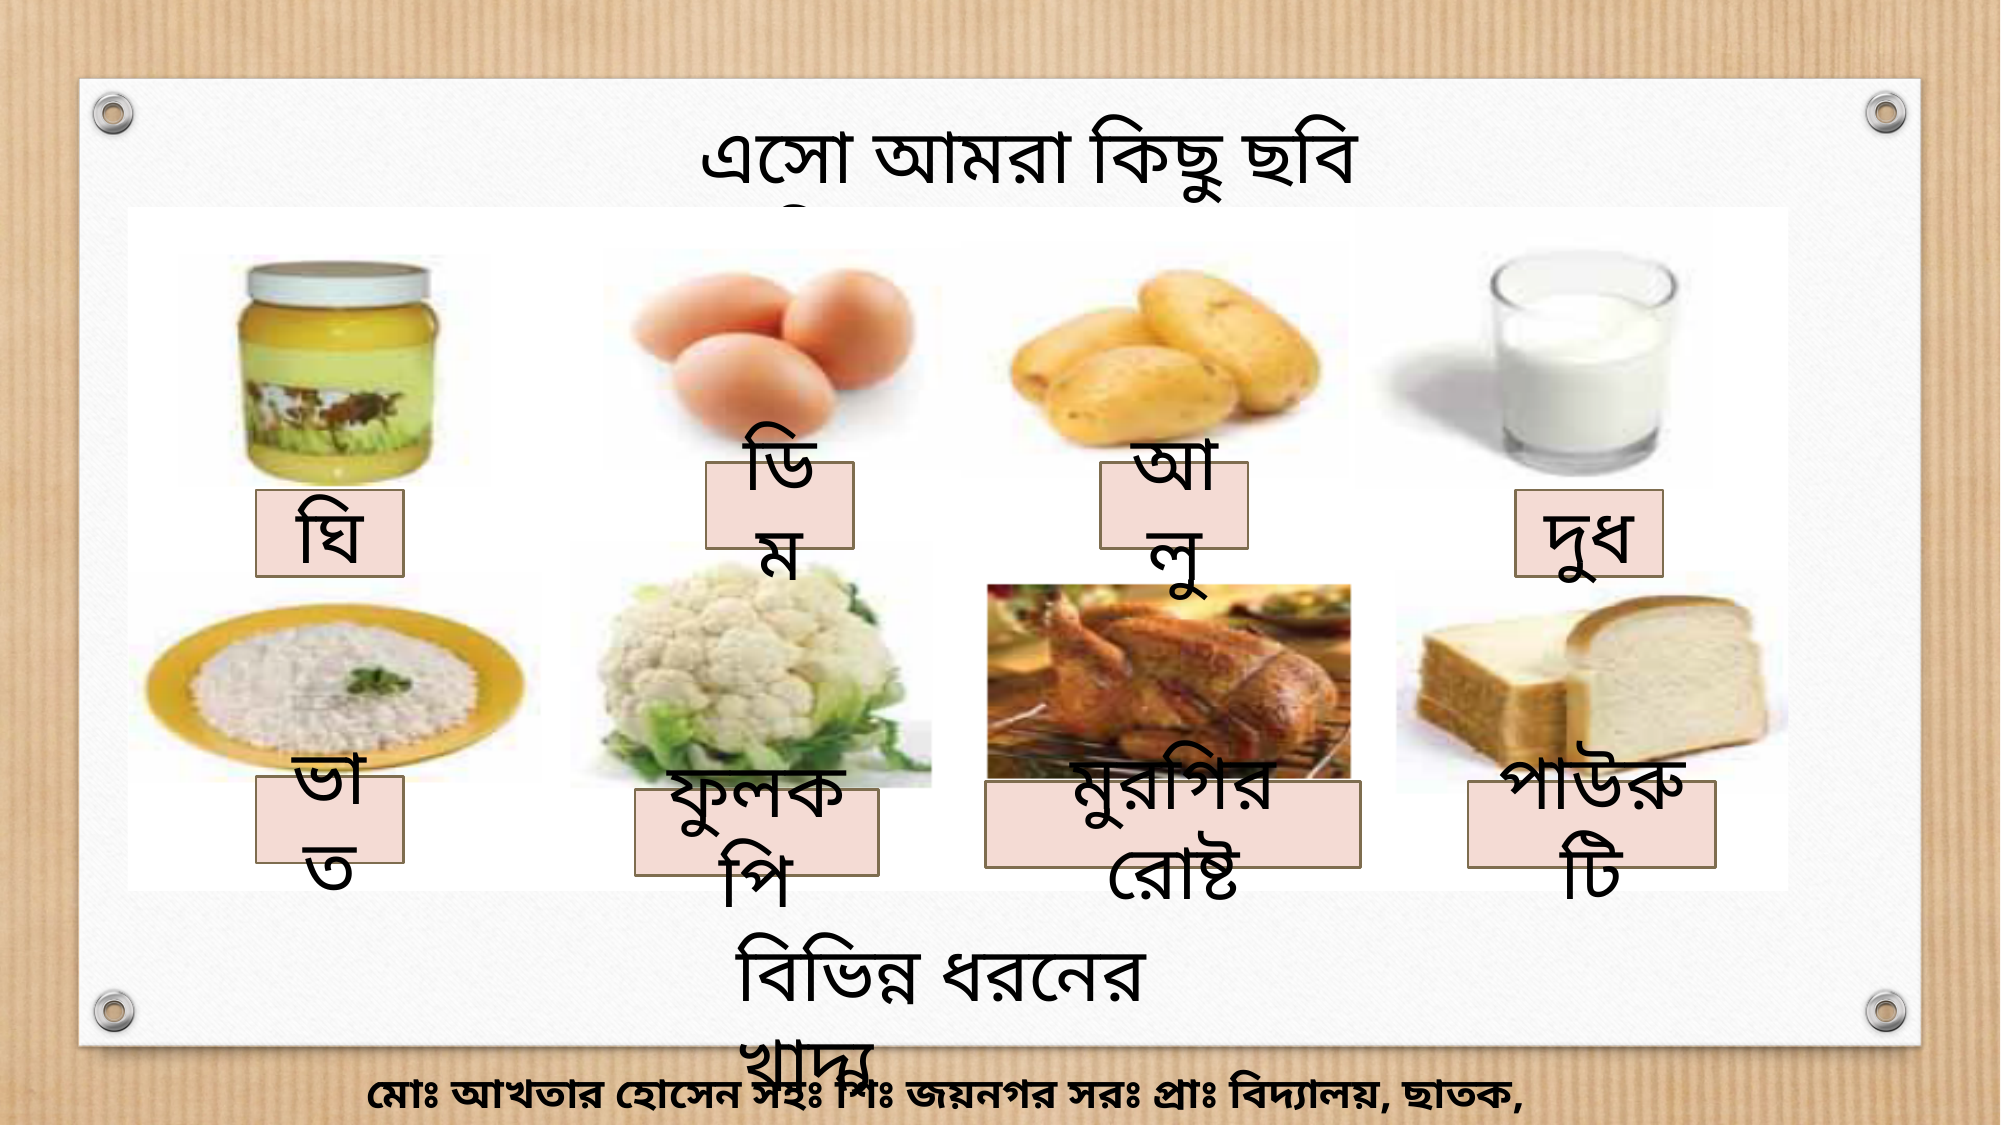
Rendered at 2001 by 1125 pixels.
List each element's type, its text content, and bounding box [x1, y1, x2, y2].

text_box বিভিন্ন ধরনের খাদ্য [722, 919, 1194, 1115]
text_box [127, 206, 1789, 891]
text_box এসো আমরা কিছু ছবি দেখি [684, 100, 1398, 206]
picture [0, 0, 2001, 1125]
